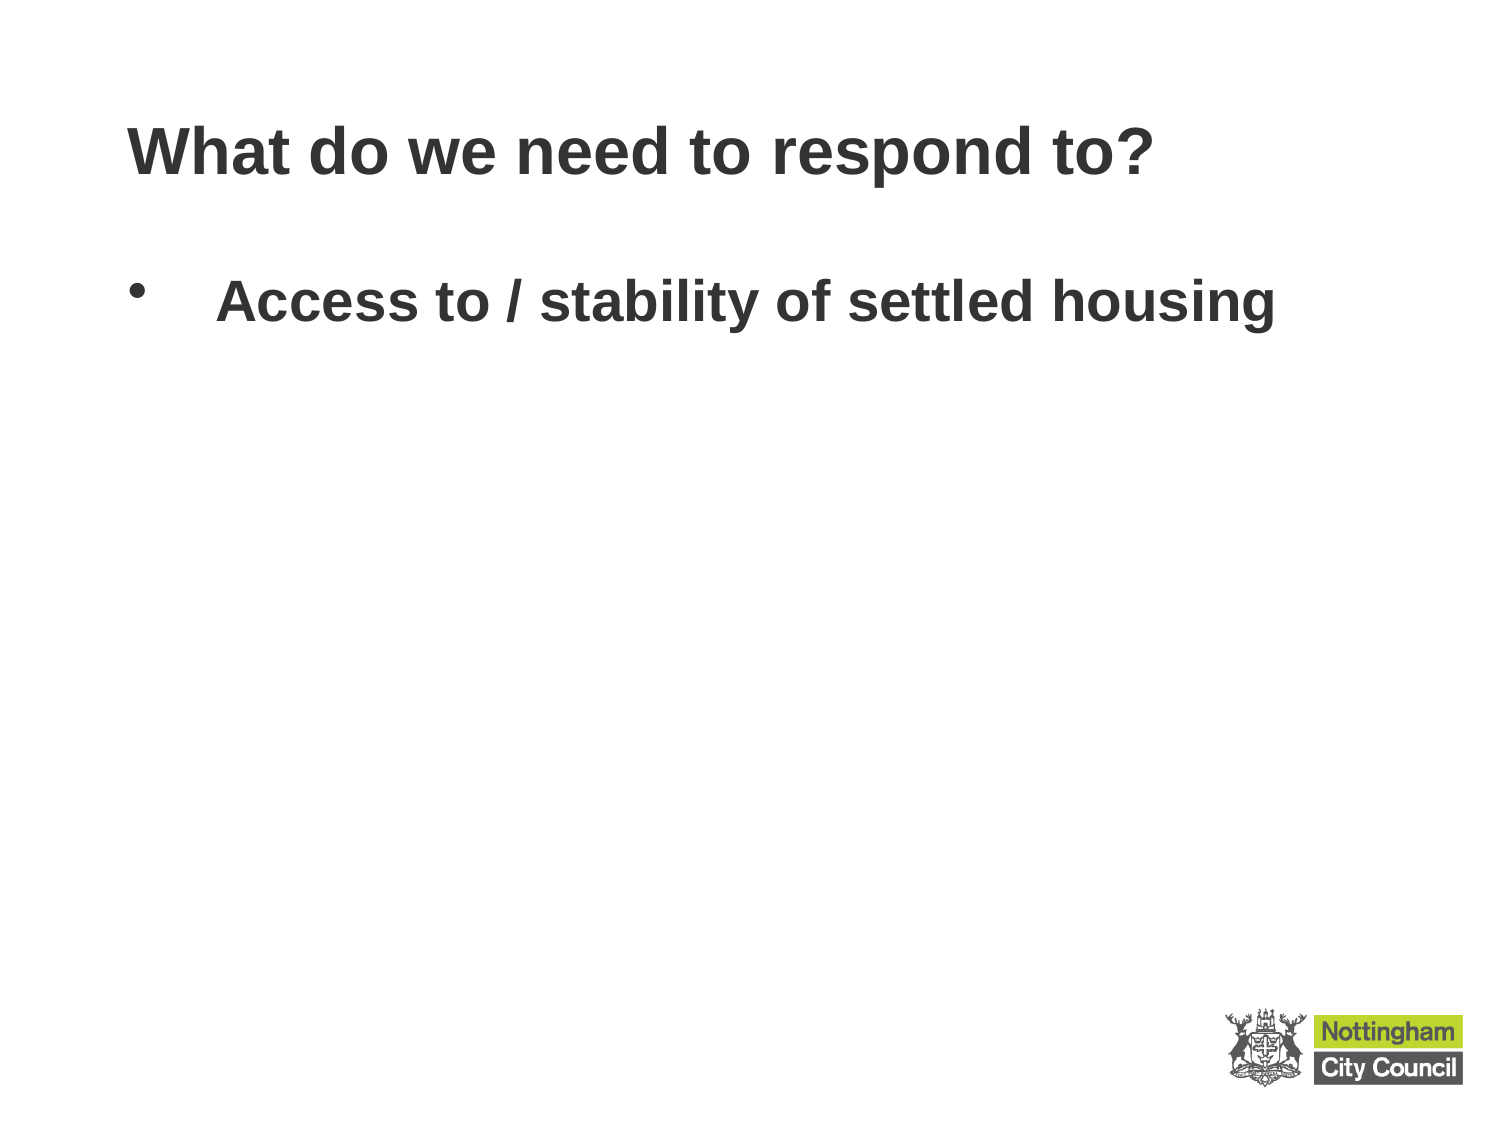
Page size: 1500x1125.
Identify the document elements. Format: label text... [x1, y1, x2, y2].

title What do we need to respond to? [112, 99, 1451, 255]
list Access to / stability of settled housing [112, 255, 1451, 1048]
picture [1224, 1008, 1463, 1088]
